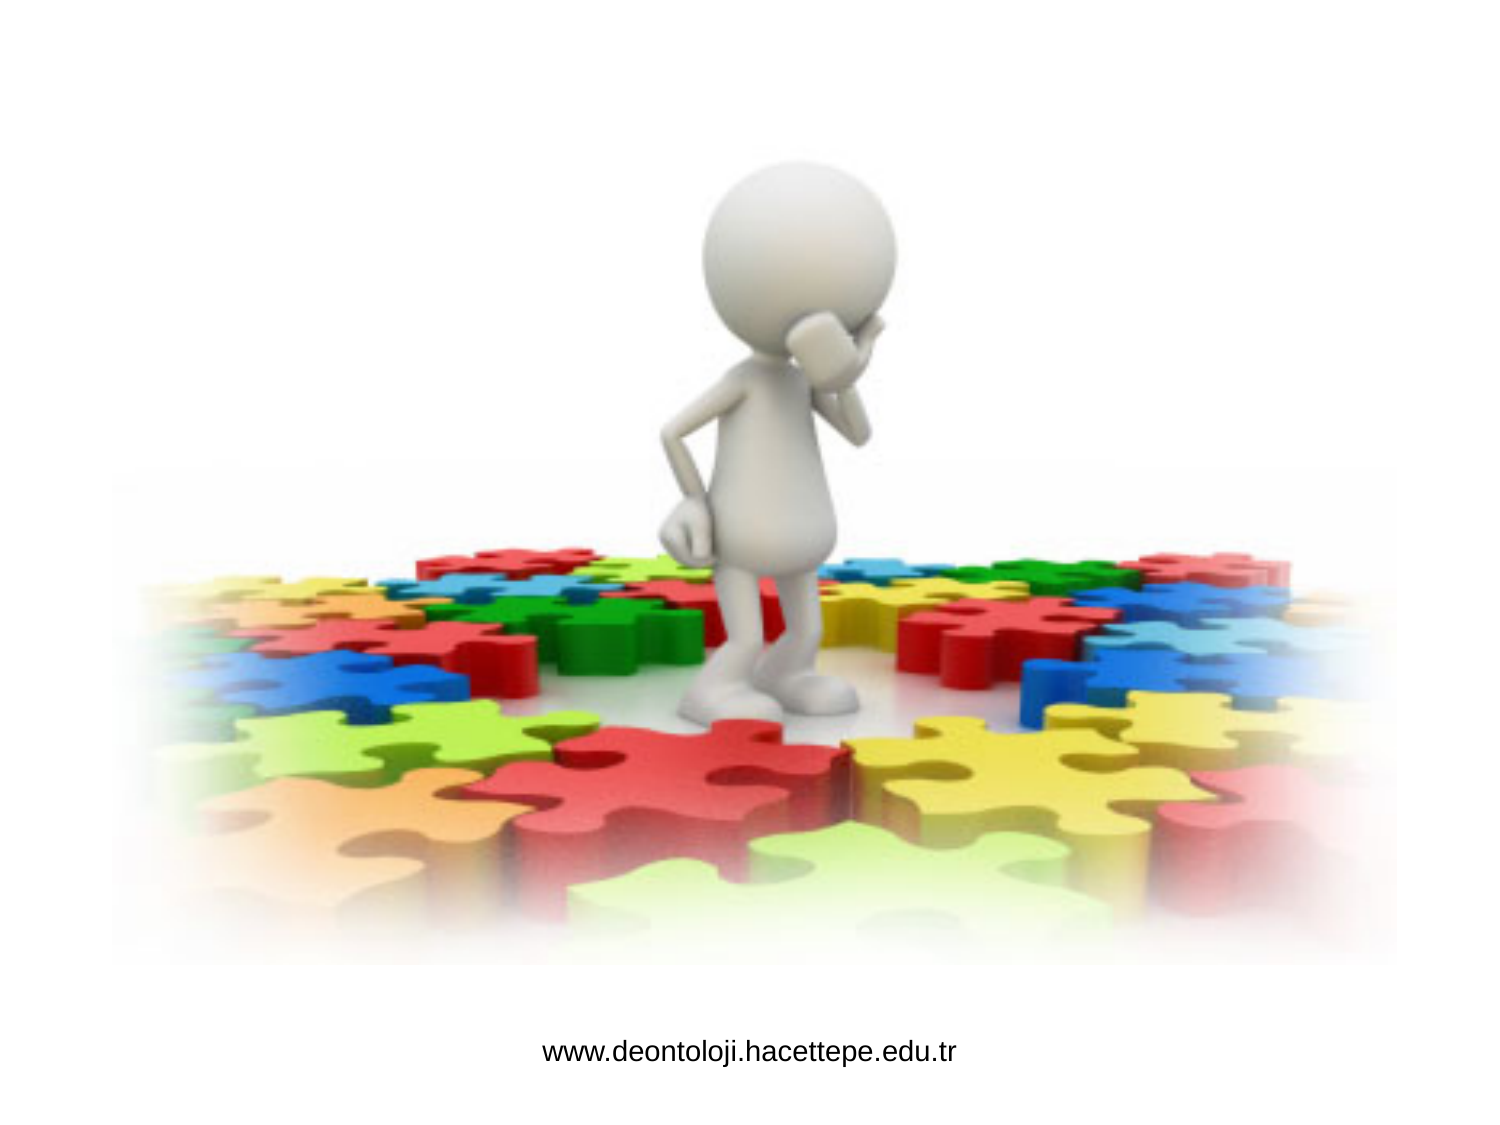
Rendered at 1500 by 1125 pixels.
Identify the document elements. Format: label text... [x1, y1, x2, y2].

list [111, 101, 1397, 965]
footer www.deontoloji.hacettepe.edu.tr [512, 1024, 988, 1103]
